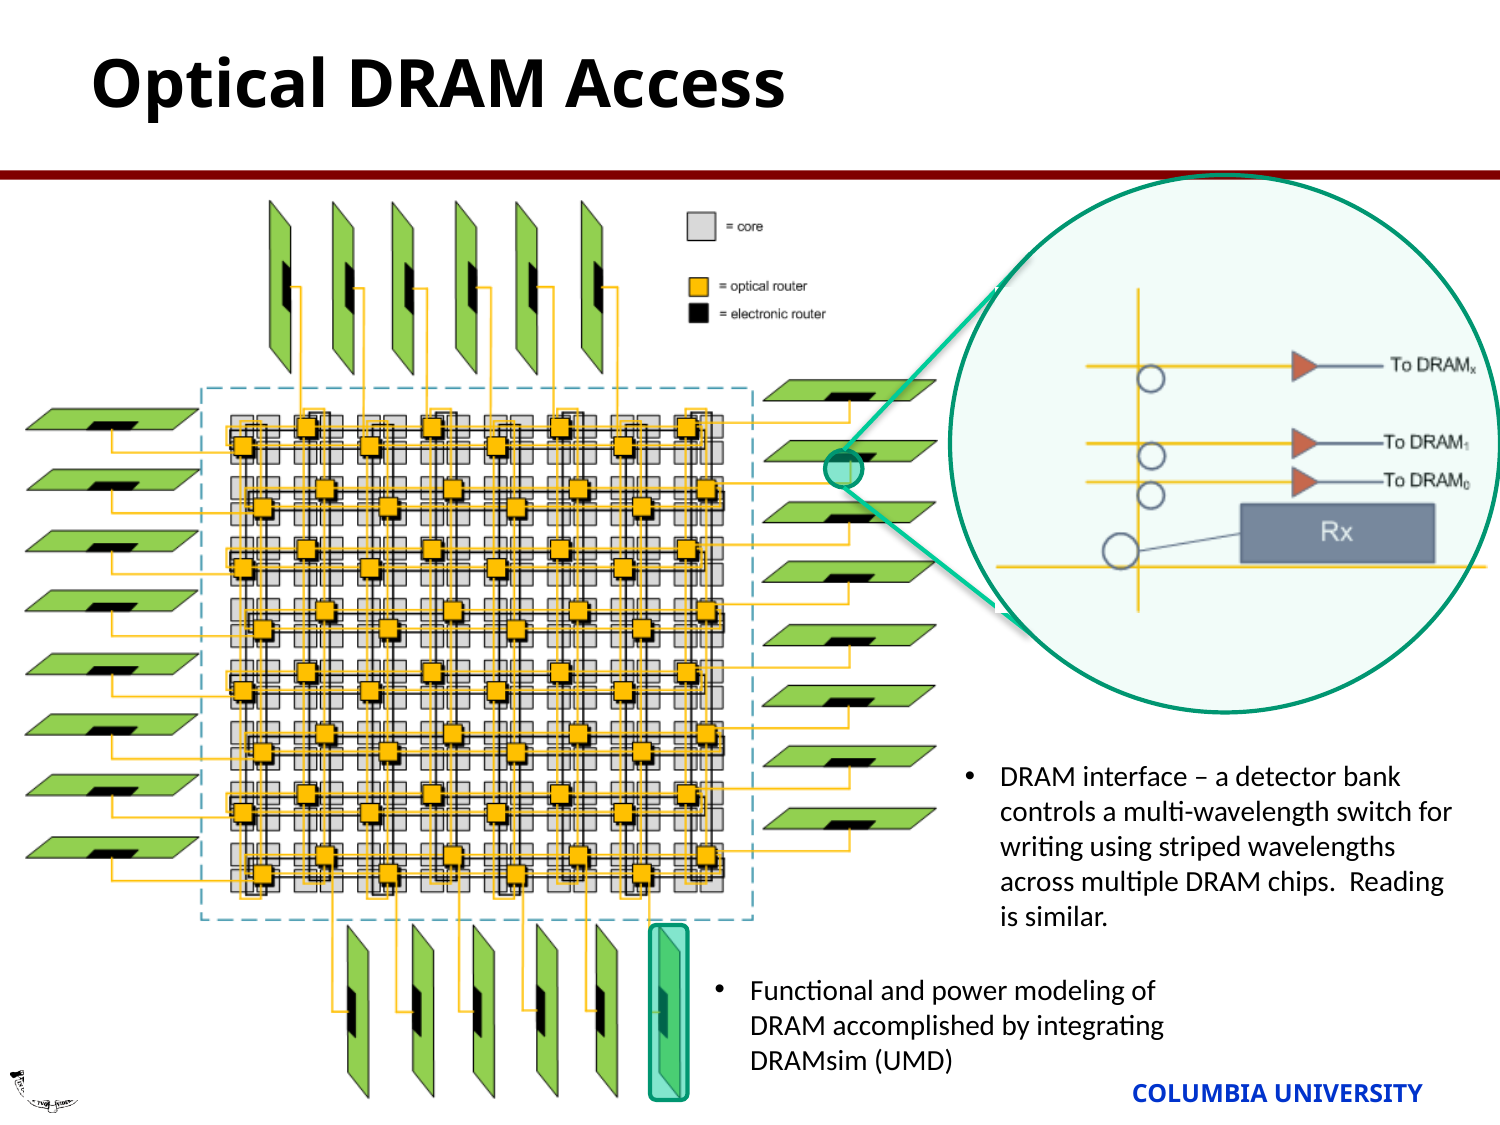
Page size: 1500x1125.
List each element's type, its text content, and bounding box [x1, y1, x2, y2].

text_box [863, 466, 1011, 655]
picture [995, 287, 1488, 613]
text_box [1016, 621, 1435, 715]
picture [10, 199, 938, 1113]
text_box [1492, 371, 1500, 517]
text_box Functional and power modeling of DRAM accomplished by integrating DRAMsim (UMD) [941, 964, 1225, 1084]
text_box [948, 454, 990, 465]
text_box [1025, 172, 1450, 285]
text_box DRAM interface – a detector bank controls a multi-wavelength switch for writing using striped wavelengths across multiple DRAM chips. Reading is similar. [949, 749, 1475, 940]
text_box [838, 258, 1036, 446]
title Optical DRAM Access [75, 0, 1425, 175]
